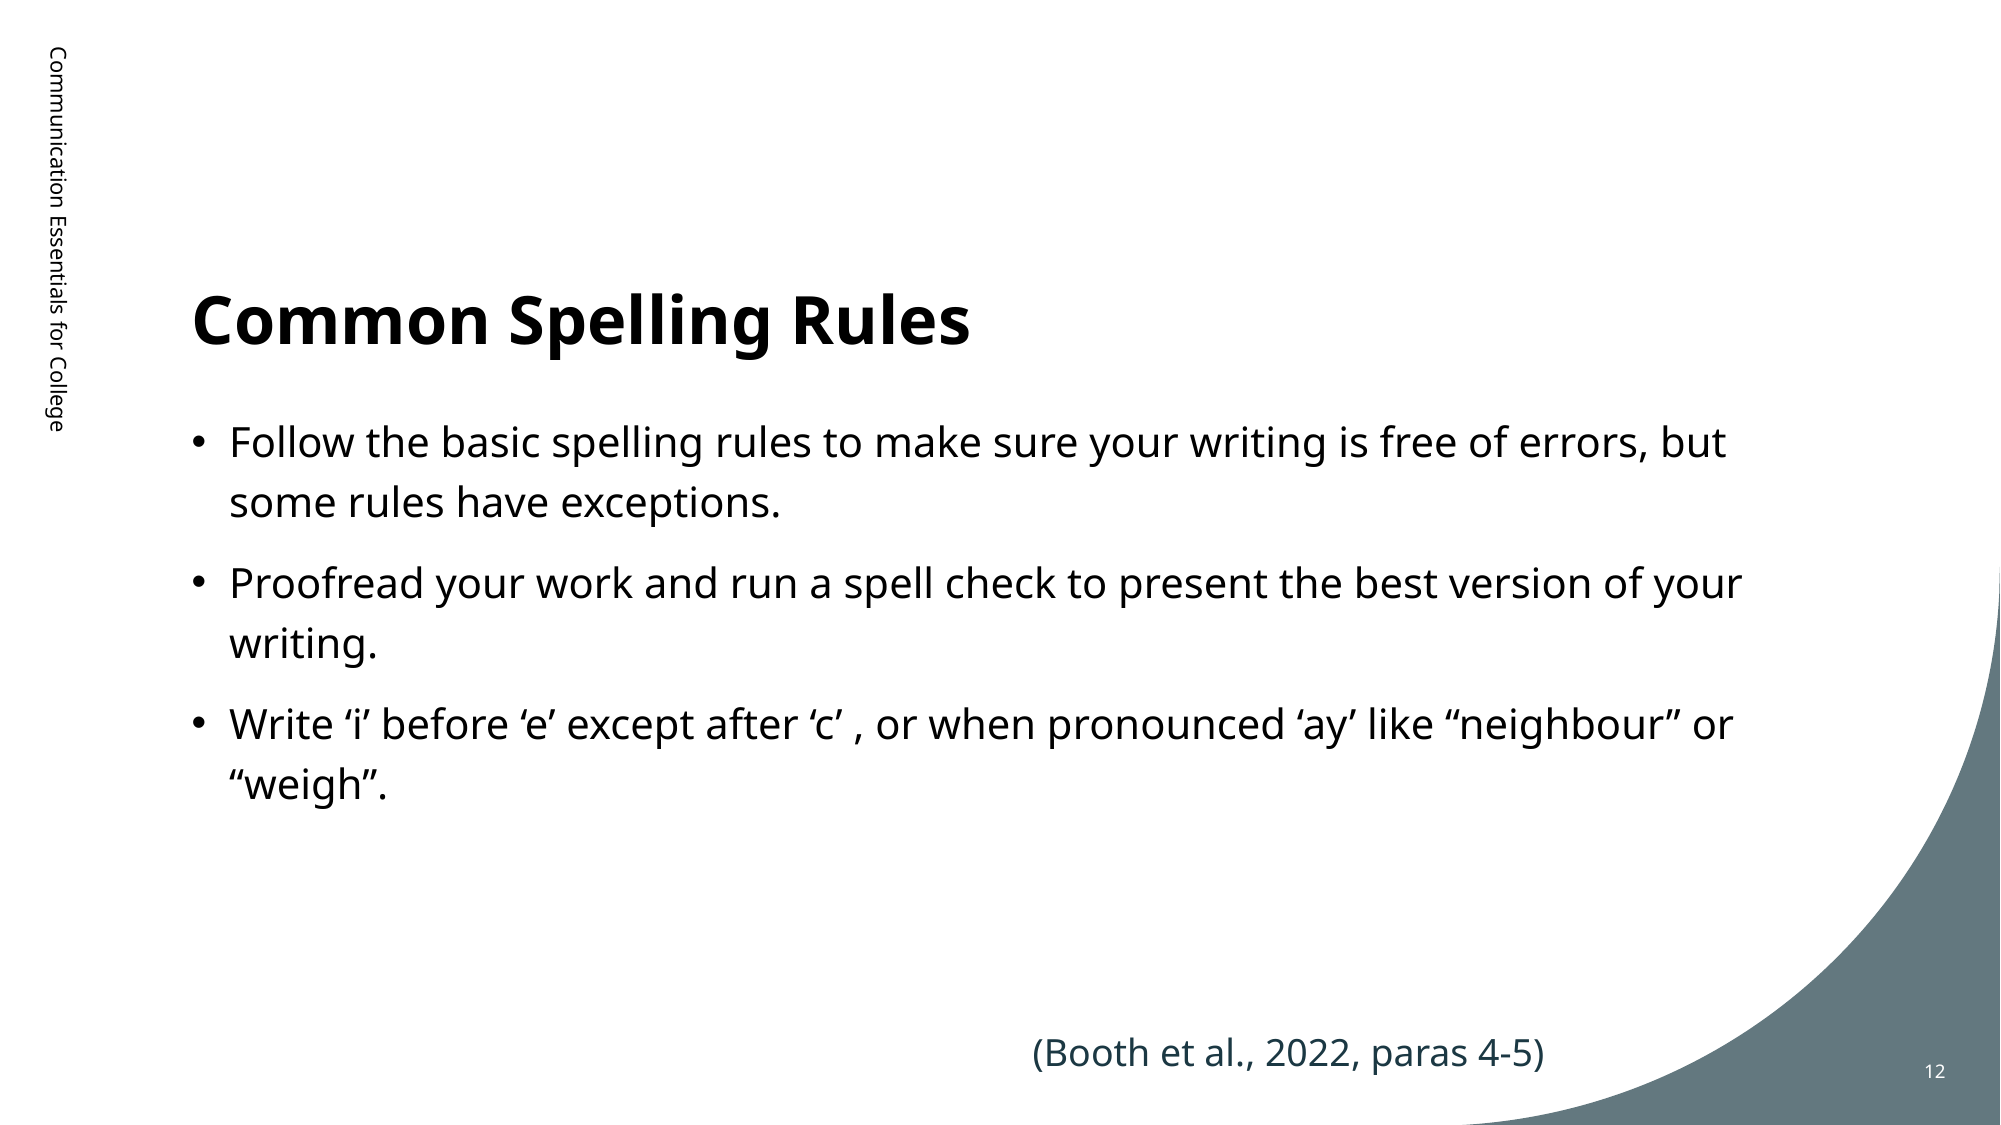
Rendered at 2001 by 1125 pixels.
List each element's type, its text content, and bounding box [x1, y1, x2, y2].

list Follow the basic spelling rules to make sure your writing is free of errors, but some rules have exceptions. Proofread your work and run a spell check to present the best version of your writing. Write ‘i’ before ‘e’ except after ‘c’ , or when pronounced ‘ay’ like “neighbour” or “weigh”. [176, 398, 1809, 975]
title Common Spelling Rules [176, 118, 1809, 366]
text_box (Booth et al., 2022, paras 4-5) [1017, 1021, 1603, 1082]
slide_number 12 [1893, 1042, 1961, 1103]
footer Communication Essentials for College [20, 31, 80, 661]
